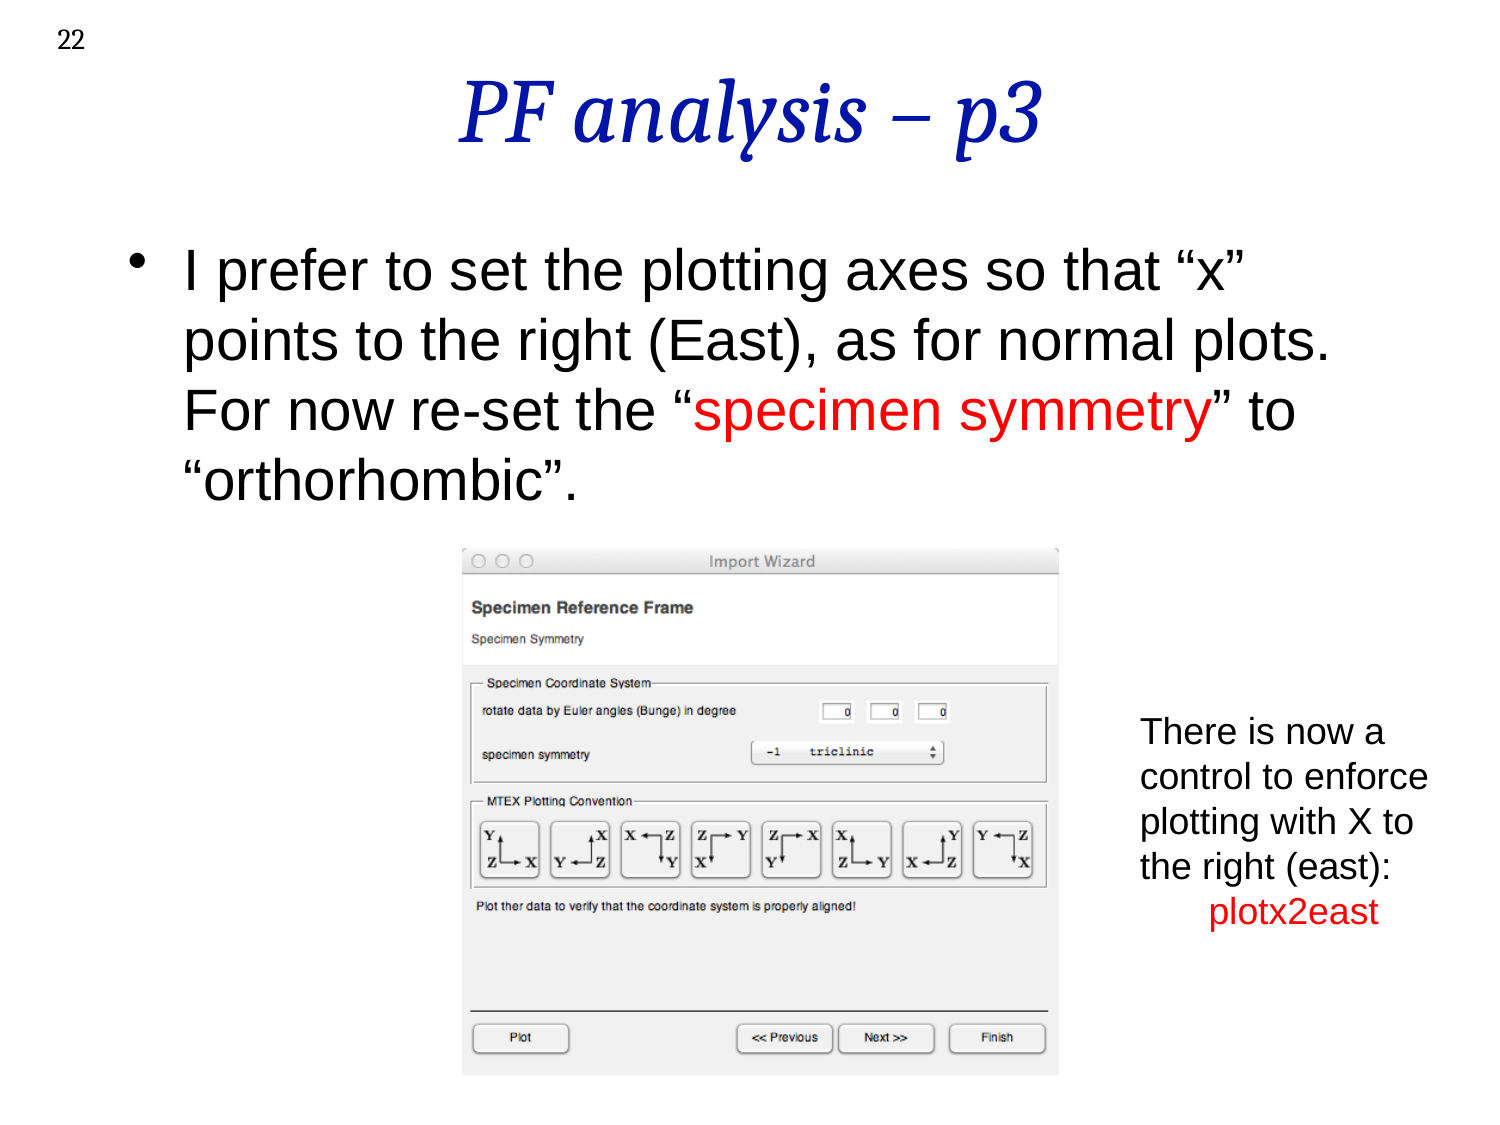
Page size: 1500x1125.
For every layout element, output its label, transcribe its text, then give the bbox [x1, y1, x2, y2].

picture [462, 548, 1059, 1076]
title PF analysis – p3 [112, 12, 1388, 201]
text_box There is now a control to enforce plotting with X to the right (east): plotx2east [1125, 699, 1463, 940]
slide_number 22 [12, 12, 101, 63]
list I prefer to set the plotting axes so that “x” points to the right (East), as for normal plots. For now re-set the “specimen symmetry” to “orthorhombic”. [112, 224, 1388, 901]
